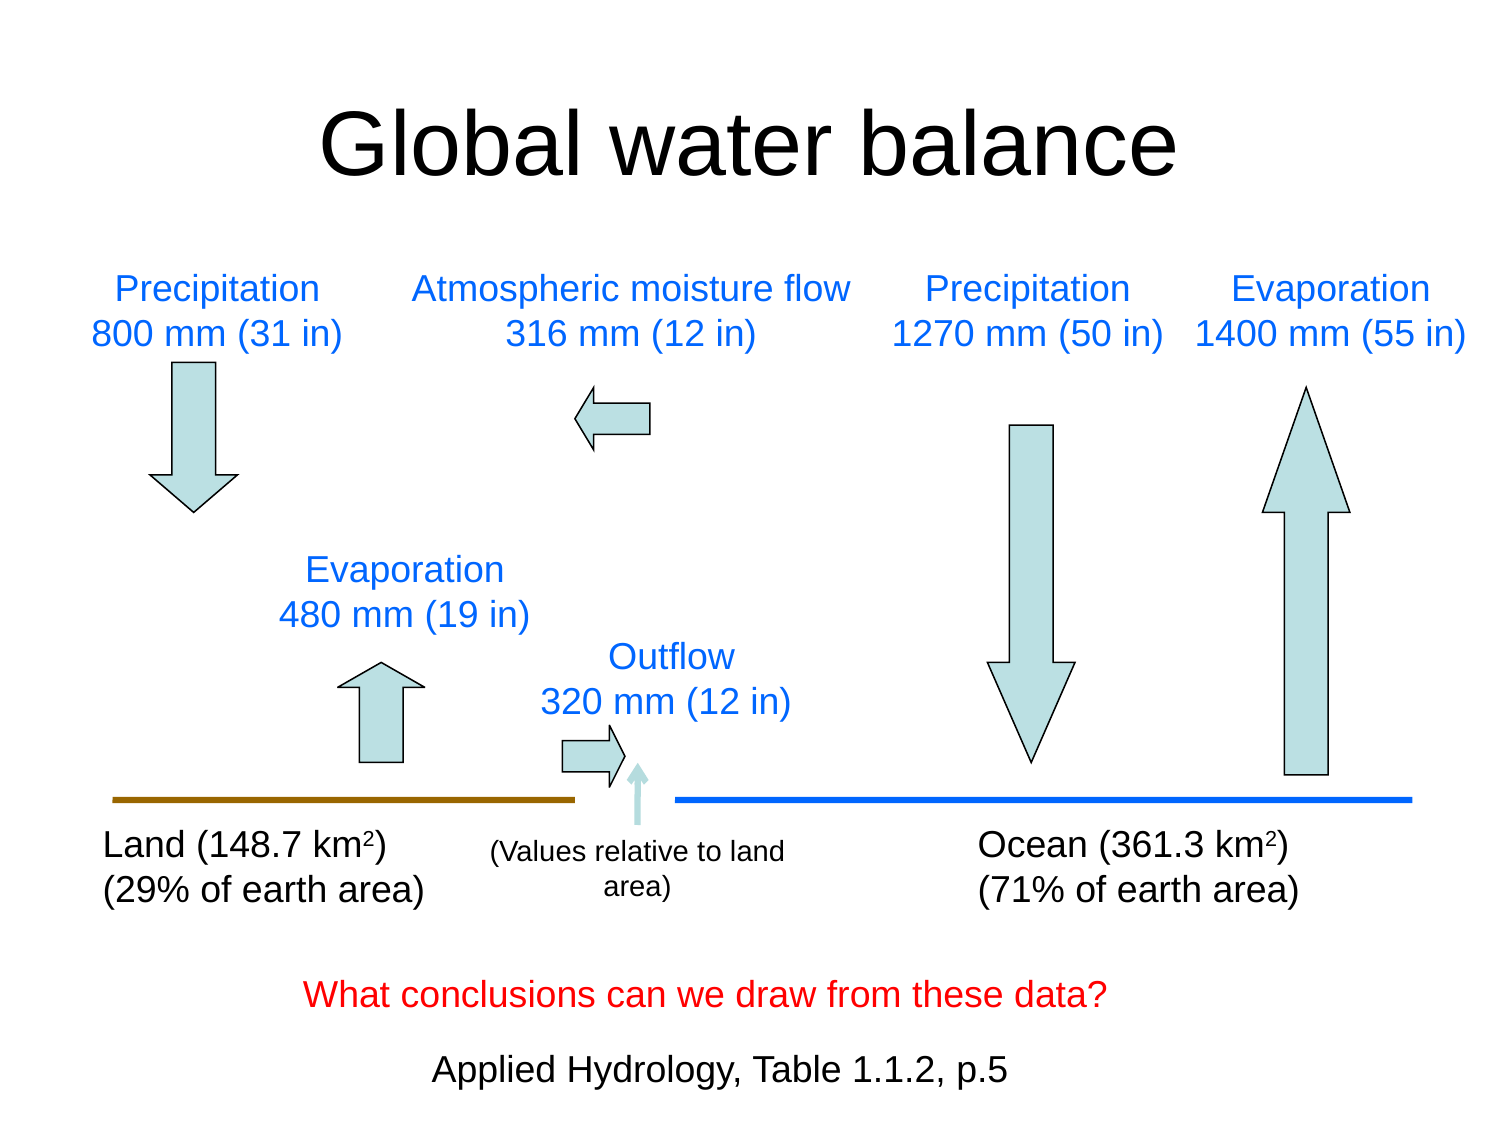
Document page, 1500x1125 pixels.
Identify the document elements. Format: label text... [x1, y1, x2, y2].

text_box Land (148.7 km2) (29% of earth area) [87, 812, 441, 918]
text_box Precipitation 1270 mm (50 in) [888, 256, 1179, 361]
text_box (Values relative to land area) [462, 824, 813, 910]
text_box Evaporation 480 mm (19 in) [264, 537, 546, 643]
text_box [337, 662, 425, 763]
text_box [149, 362, 238, 513]
text_box What conclusions can we draw from these data? [288, 962, 1124, 1023]
text_box [1262, 387, 1350, 775]
text_box Evaporation 1400 mm (55 in) [1179, 256, 1482, 362]
text_box Precipitation 800 mm (31 in) [76, 256, 359, 361]
title Global water balance [75, 45, 1425, 233]
text_box [987, 425, 1075, 763]
text_box Outflow 320 mm (12 in) [525, 624, 818, 730]
text_box Applied Hydrology, Table 1.1.2, p.5 [416, 1037, 1024, 1098]
text_box Atmospheric moisture flow 316 mm (12 in) [374, 256, 888, 361]
text_box [562, 730, 625, 788]
text_box [574, 387, 650, 450]
text_box Ocean (361.3 km2) (71% of earth area) [962, 812, 1316, 918]
